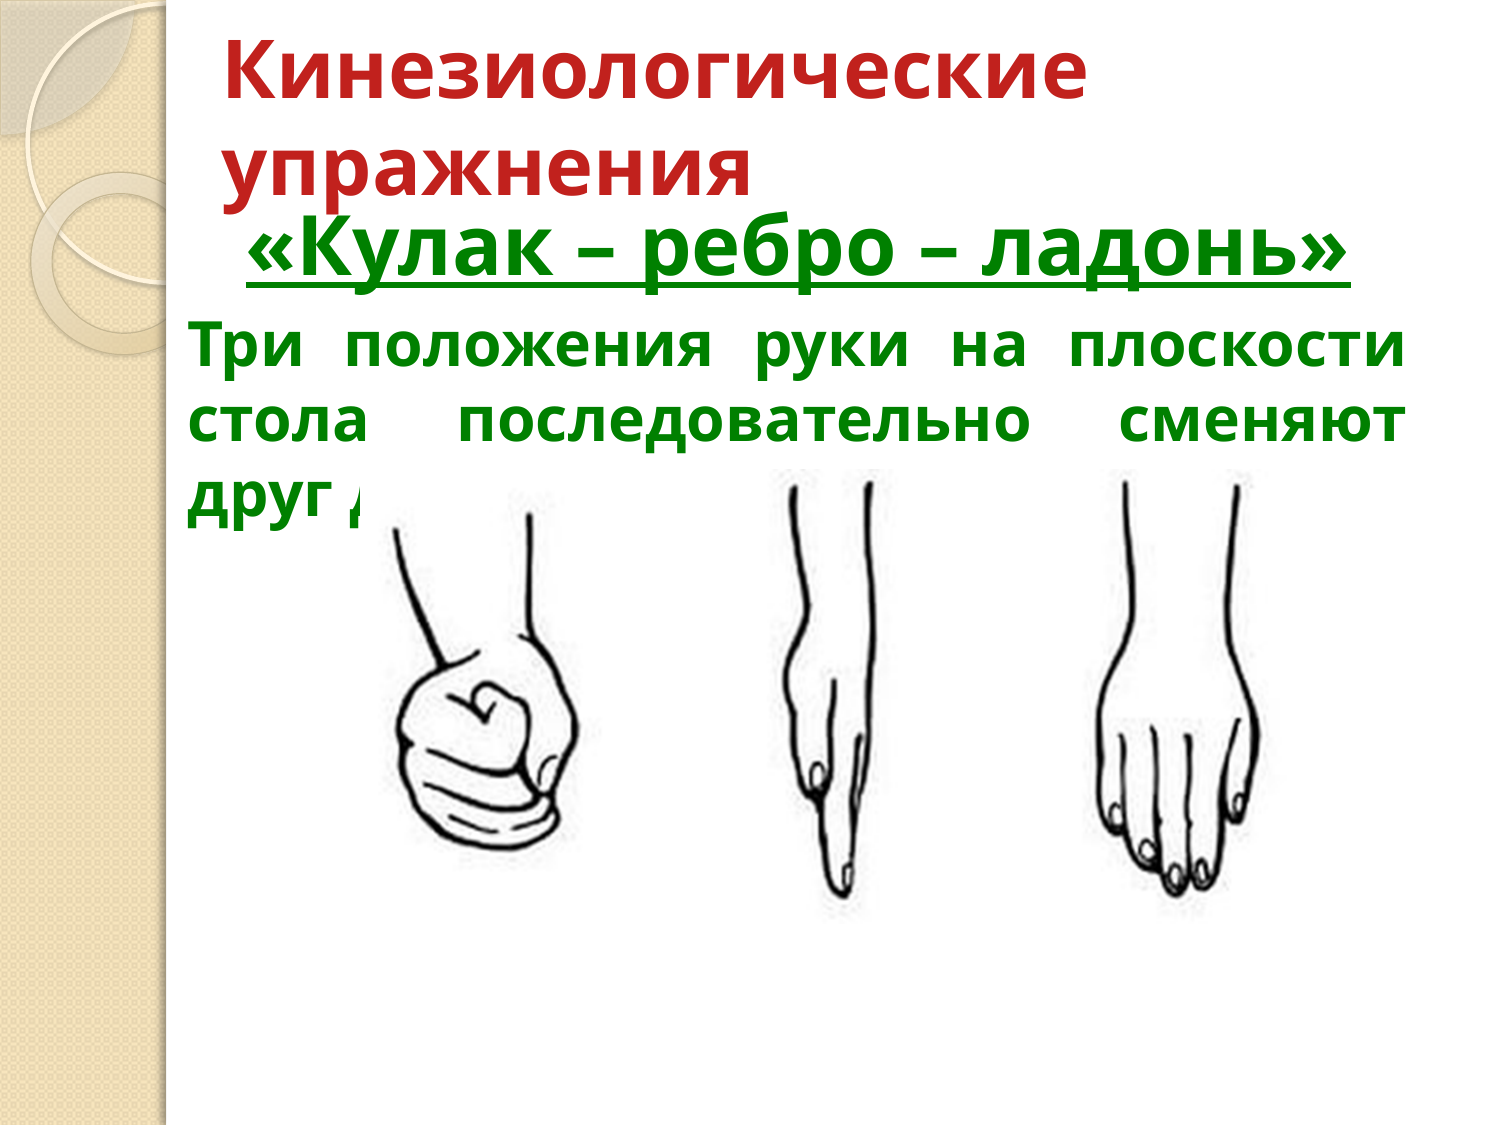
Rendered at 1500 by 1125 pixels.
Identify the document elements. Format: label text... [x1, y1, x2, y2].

title Кинезиологические упражнения [206, 21, 1437, 208]
picture [359, 468, 1289, 924]
list «Кулак – ребро – ладонь» Три положения руки на плоскости стола последовательно сменяют друг друга. [159, 184, 1424, 1059]
